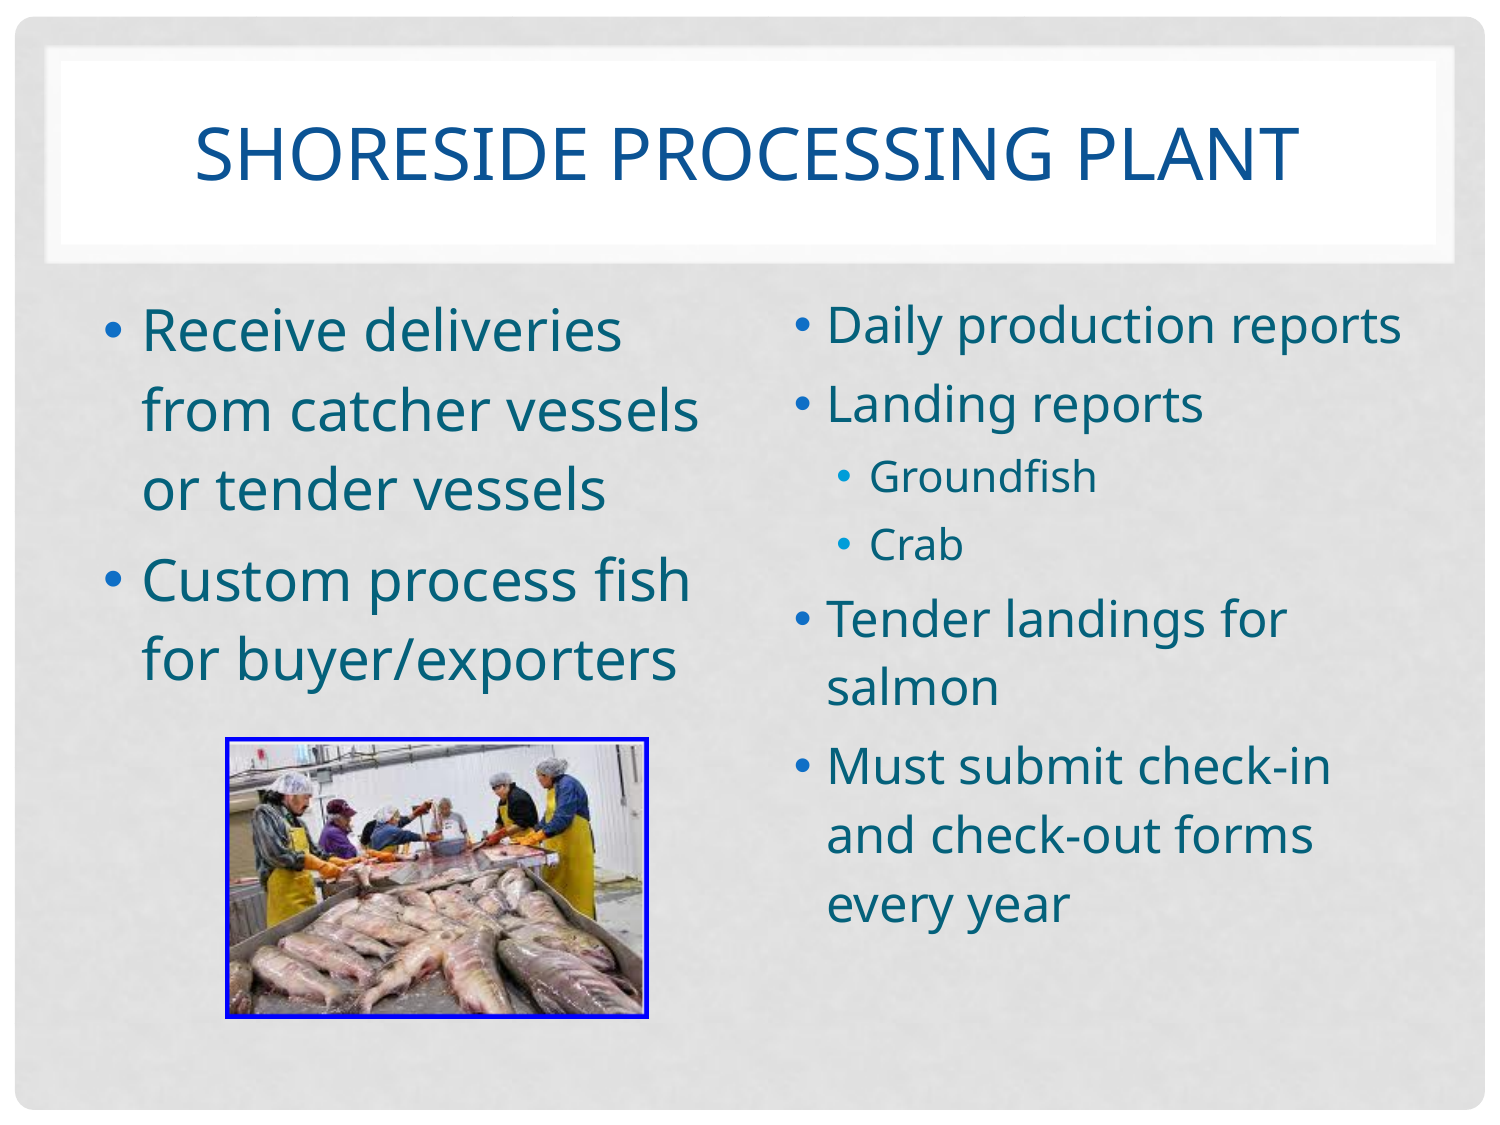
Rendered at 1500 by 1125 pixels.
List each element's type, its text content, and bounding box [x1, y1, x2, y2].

title Shoreside processing plant [69, 66, 1425, 238]
picture [224, 737, 649, 1019]
list Daily production reports Landing reports Groundfish Crab Tender landings for salmon Must submit check-in and check-out forms every year [762, 281, 1425, 1005]
list Receive deliveries from catcher vessels or tender vessels Custom process fish for buyer/exporters [69, 281, 733, 1005]
